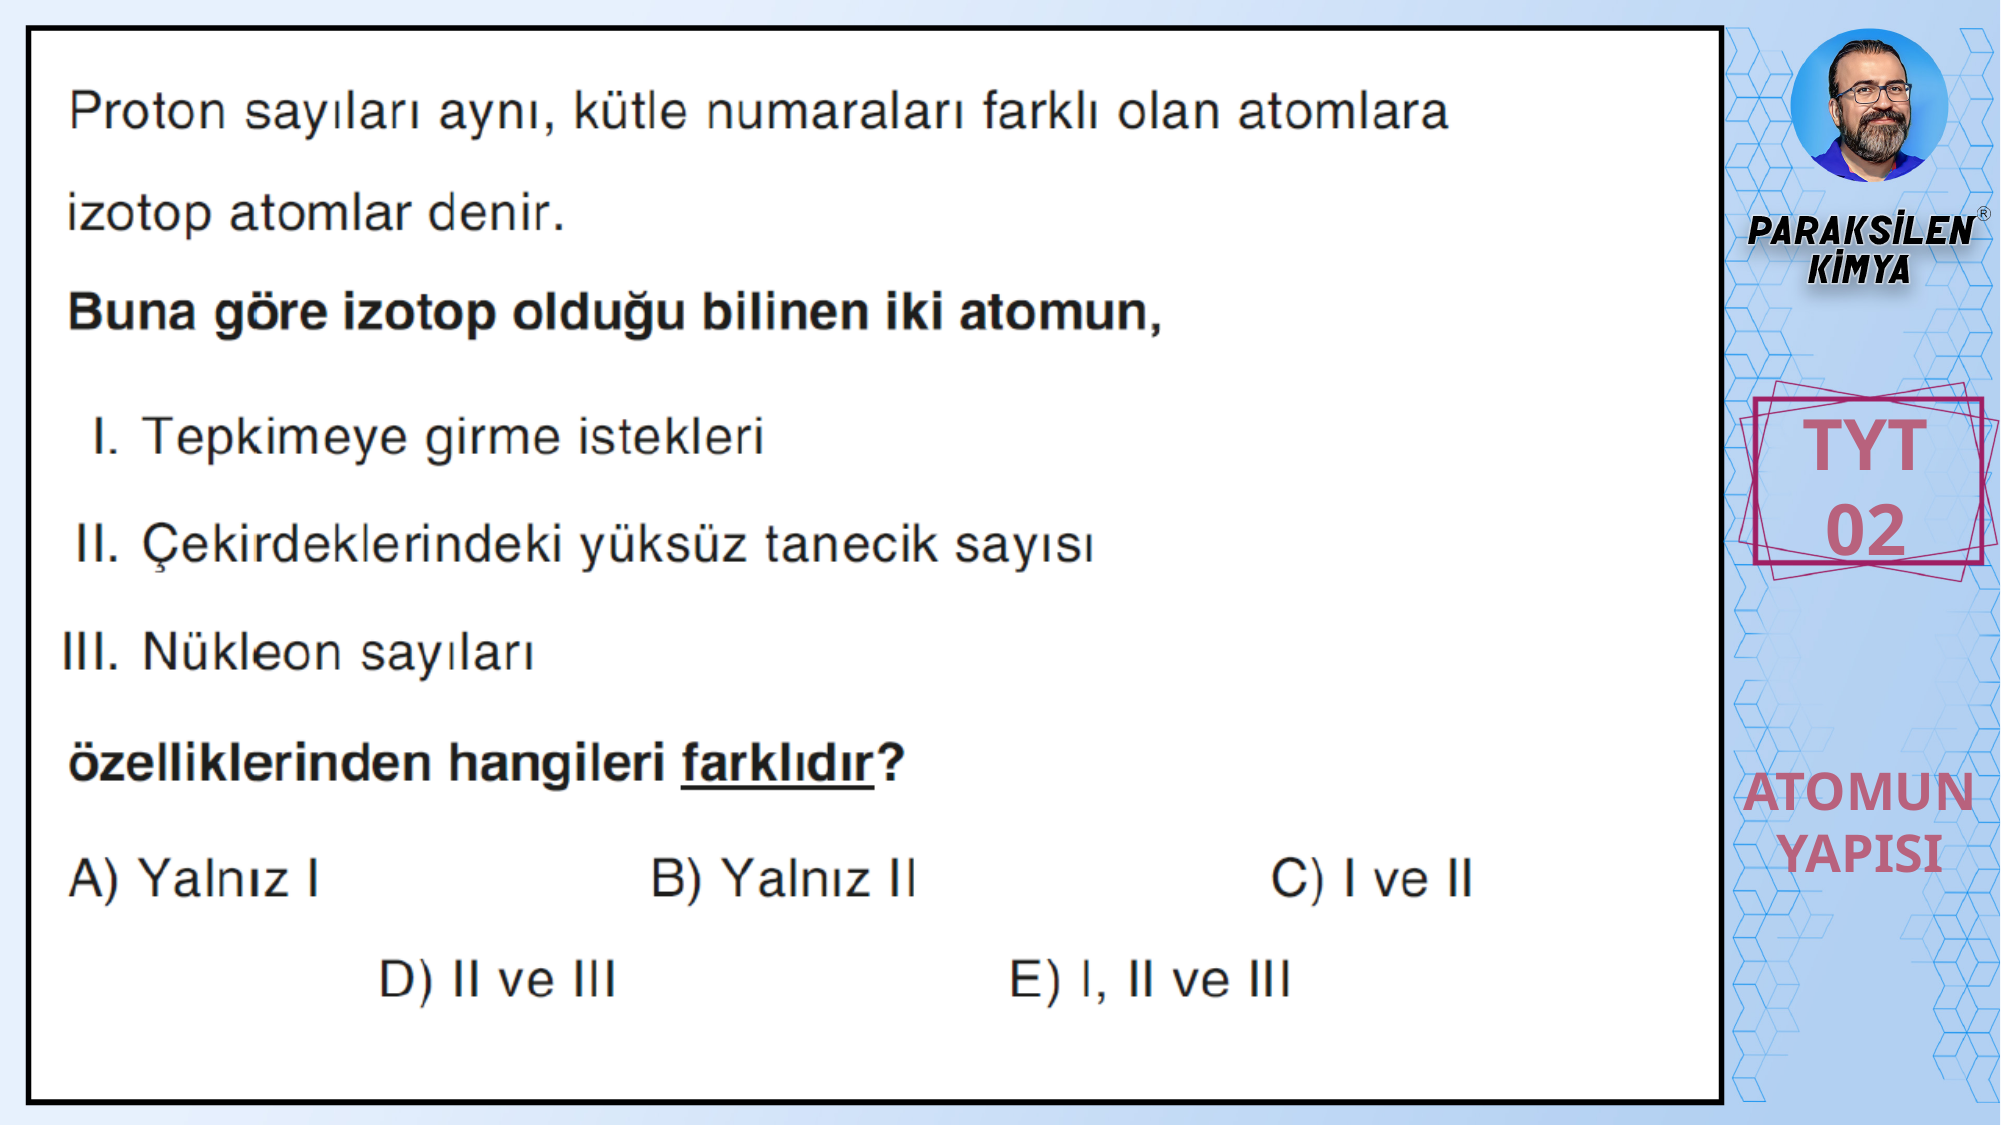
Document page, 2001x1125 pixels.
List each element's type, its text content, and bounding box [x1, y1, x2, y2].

text_box ATOMUN YAPISI [1719, 750, 2000, 891]
text_box TYT 02 [1755, 392, 1977, 577]
picture [0, 0, 2001, 1125]
